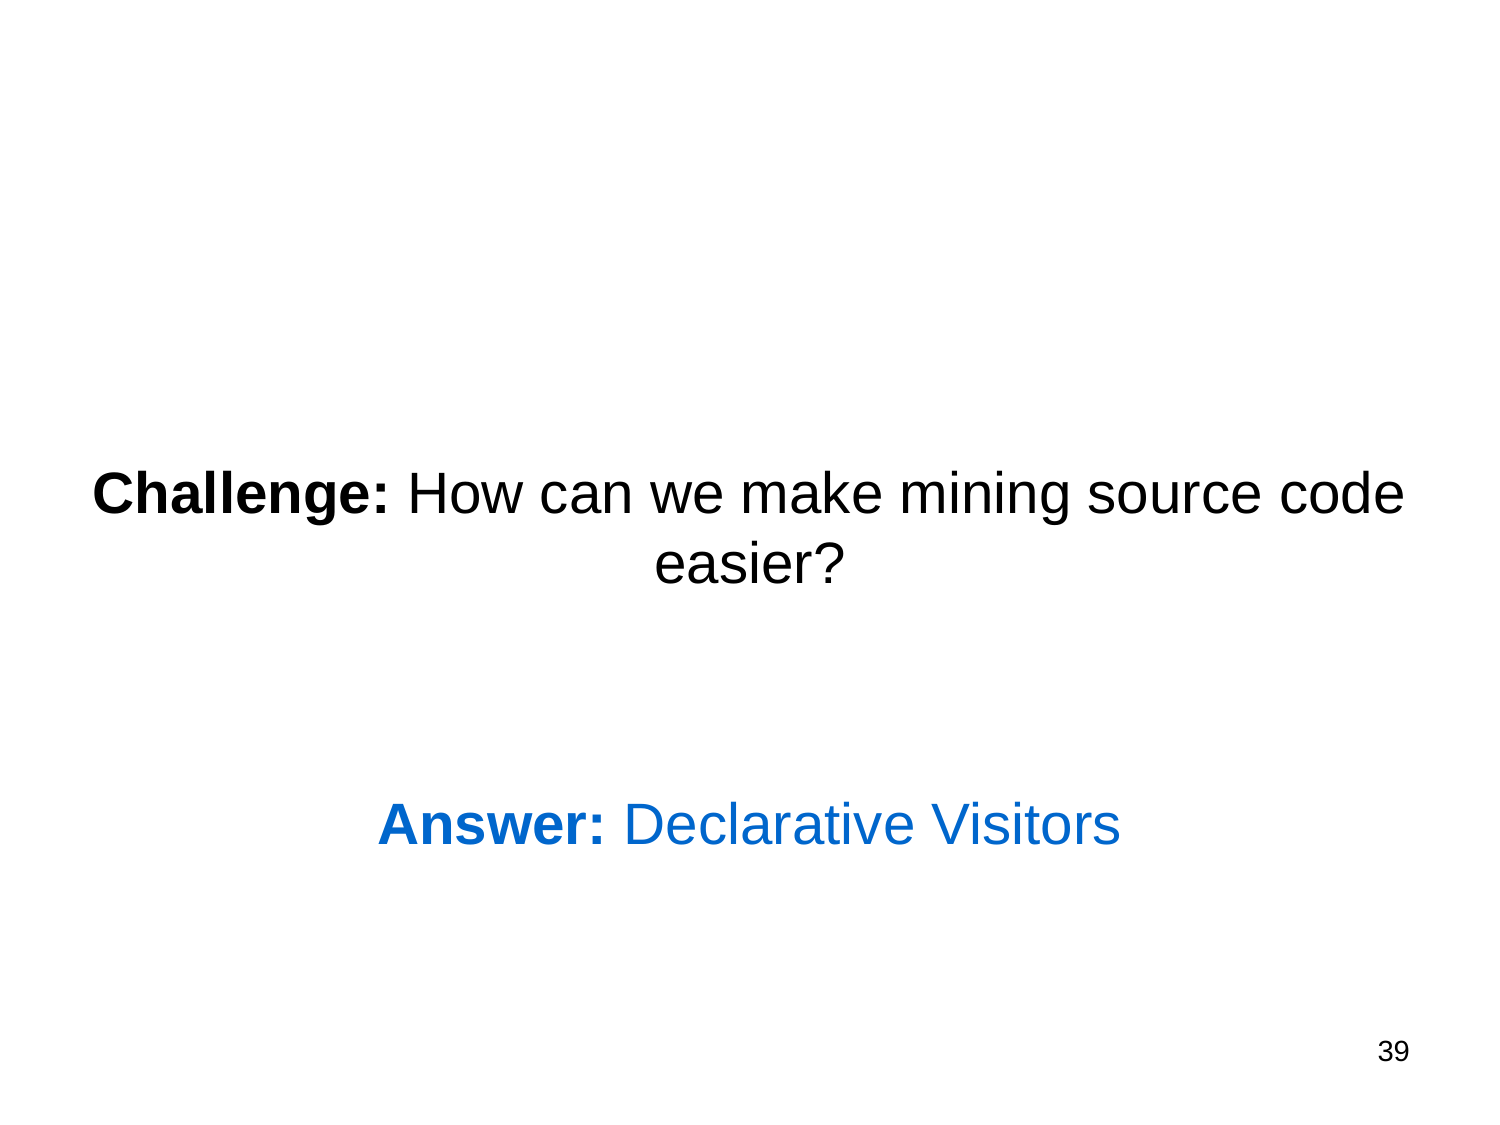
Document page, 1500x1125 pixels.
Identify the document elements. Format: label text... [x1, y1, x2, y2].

text_box Answer: Declarative Visitors [0, 754, 1500, 887]
slide_number 39 [1074, 1024, 1425, 1103]
title Challenge: How can we make mining source code easier? [0, 459, 1500, 592]
